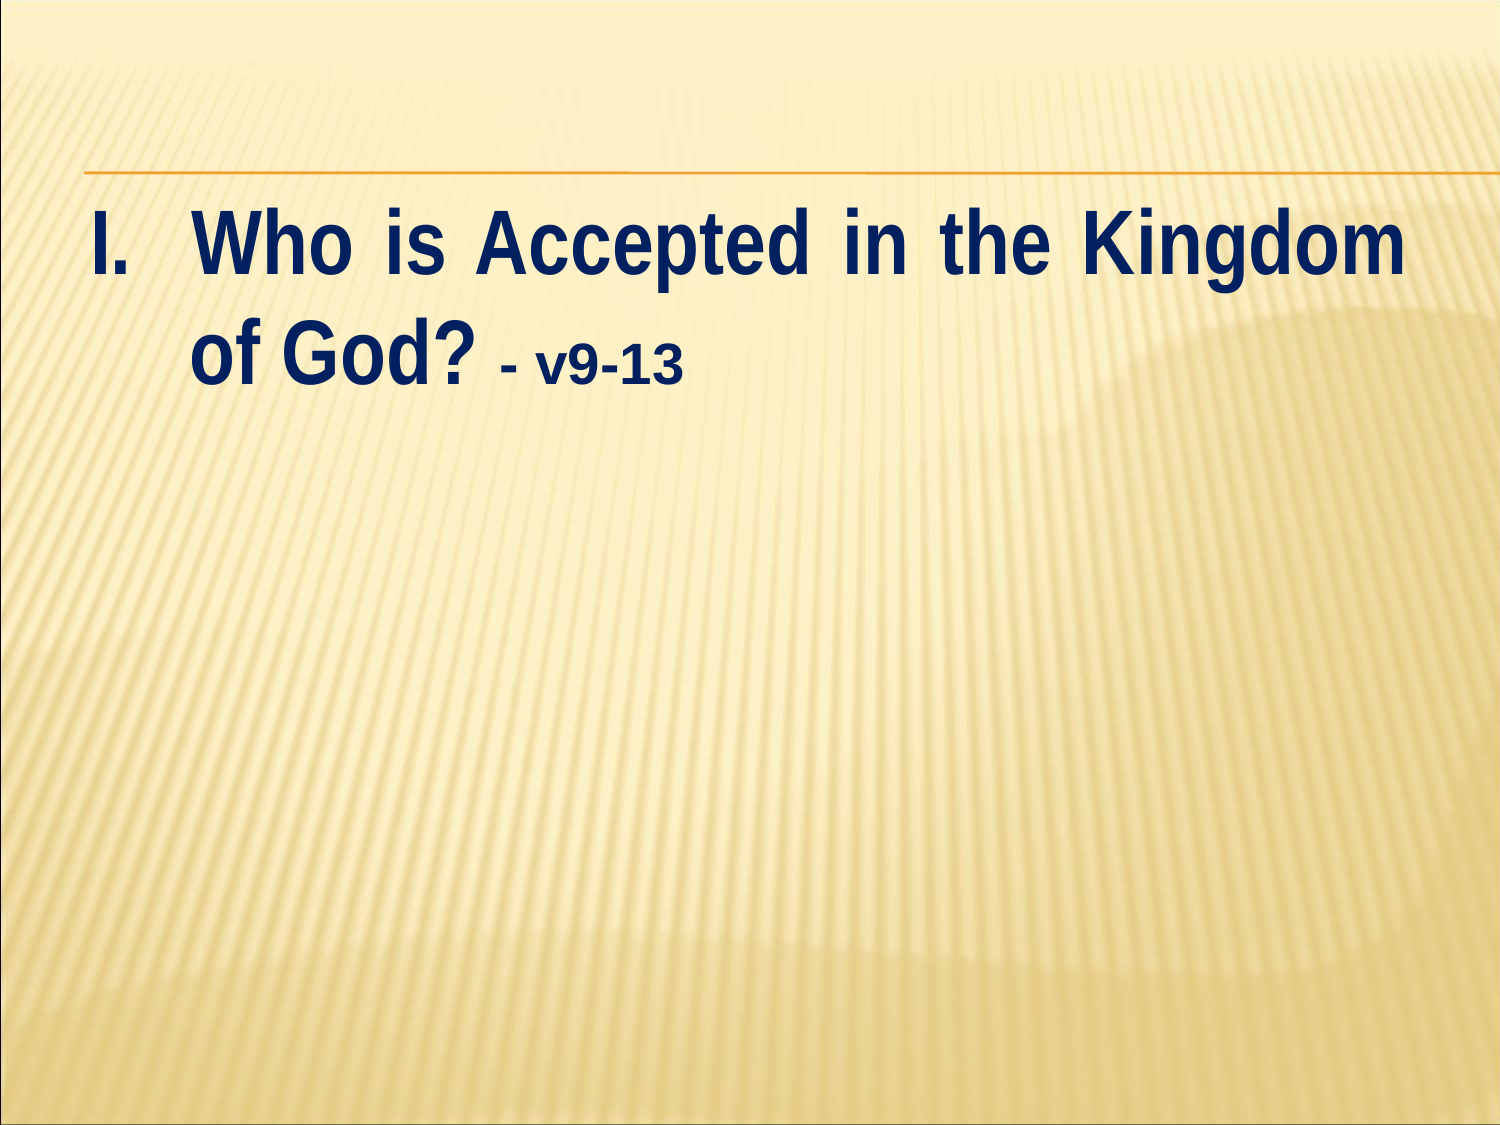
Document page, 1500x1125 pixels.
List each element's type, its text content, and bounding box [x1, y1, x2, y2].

list I. Who is Accepted in the Kingdom of God? - v9-13 [75, 174, 1425, 938]
picture [0, 0, 1500, 1125]
